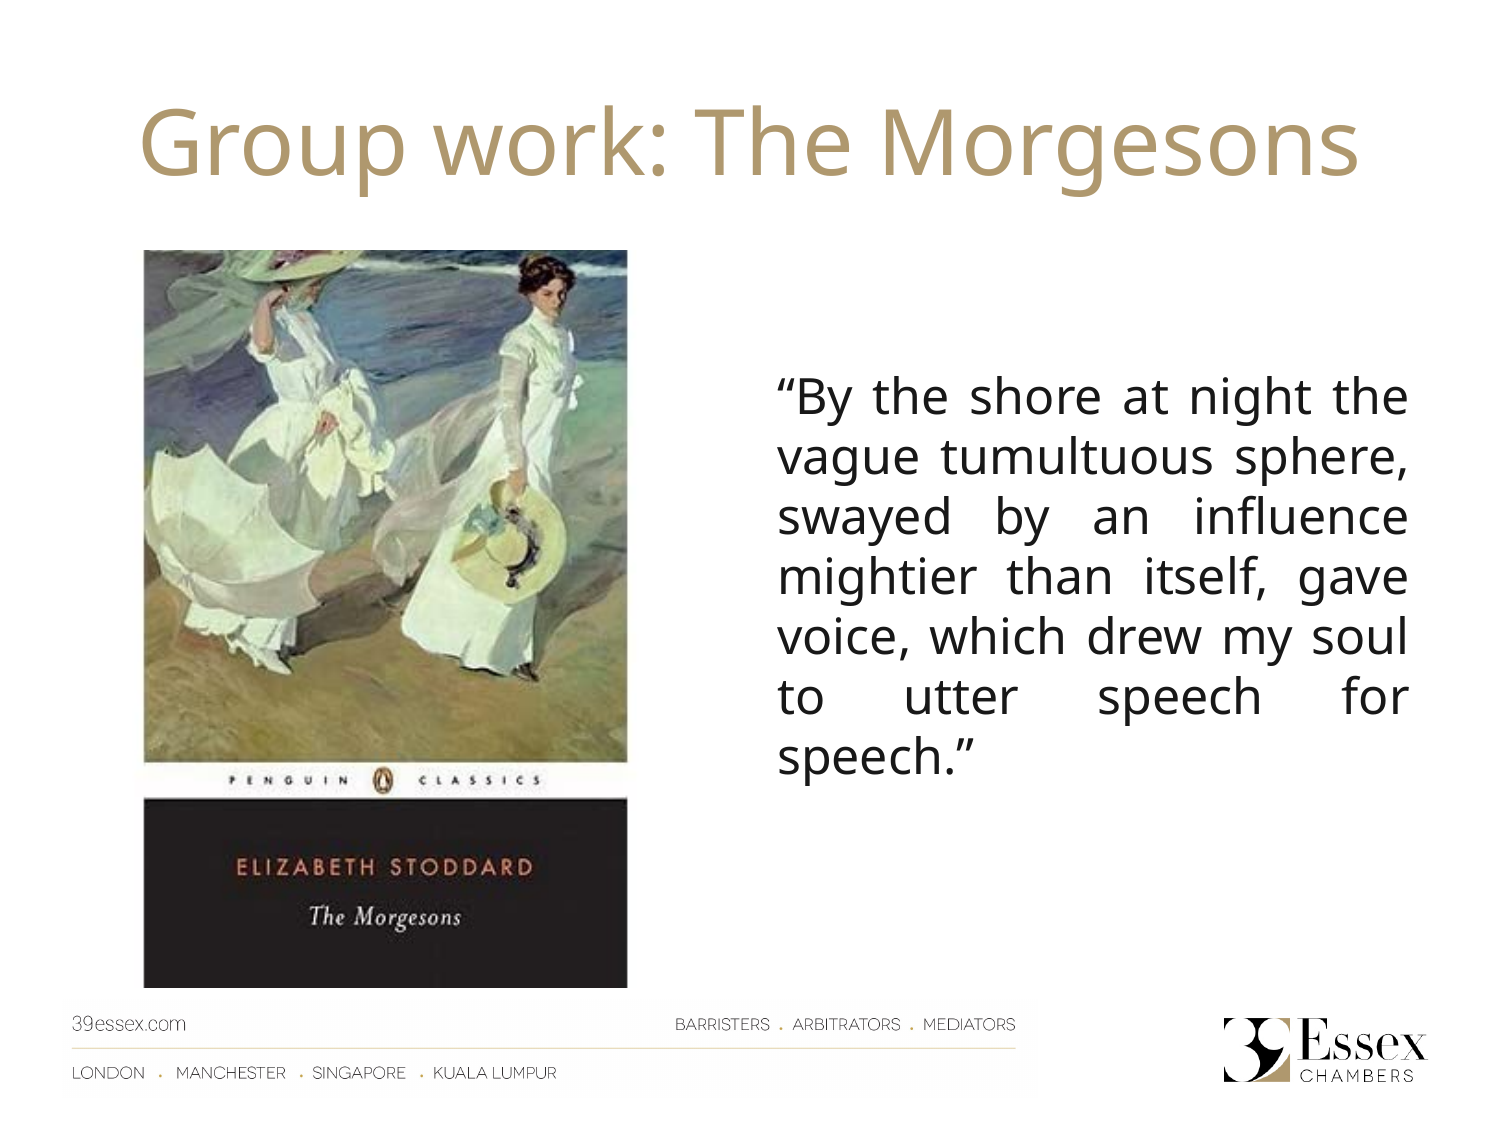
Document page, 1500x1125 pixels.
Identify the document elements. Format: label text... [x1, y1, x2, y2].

list “By the shore at night the vague tumultuous sphere, swayed by an influence mightier than itself, gave voice, which drew my soul to utter speech for speech.” [761, 356, 1426, 1006]
picture [17, 250, 755, 988]
picture [1224, 1012, 1439, 1088]
picture [62, 999, 1038, 1098]
title Group work: The Morgesons [74, 44, 1426, 233]
